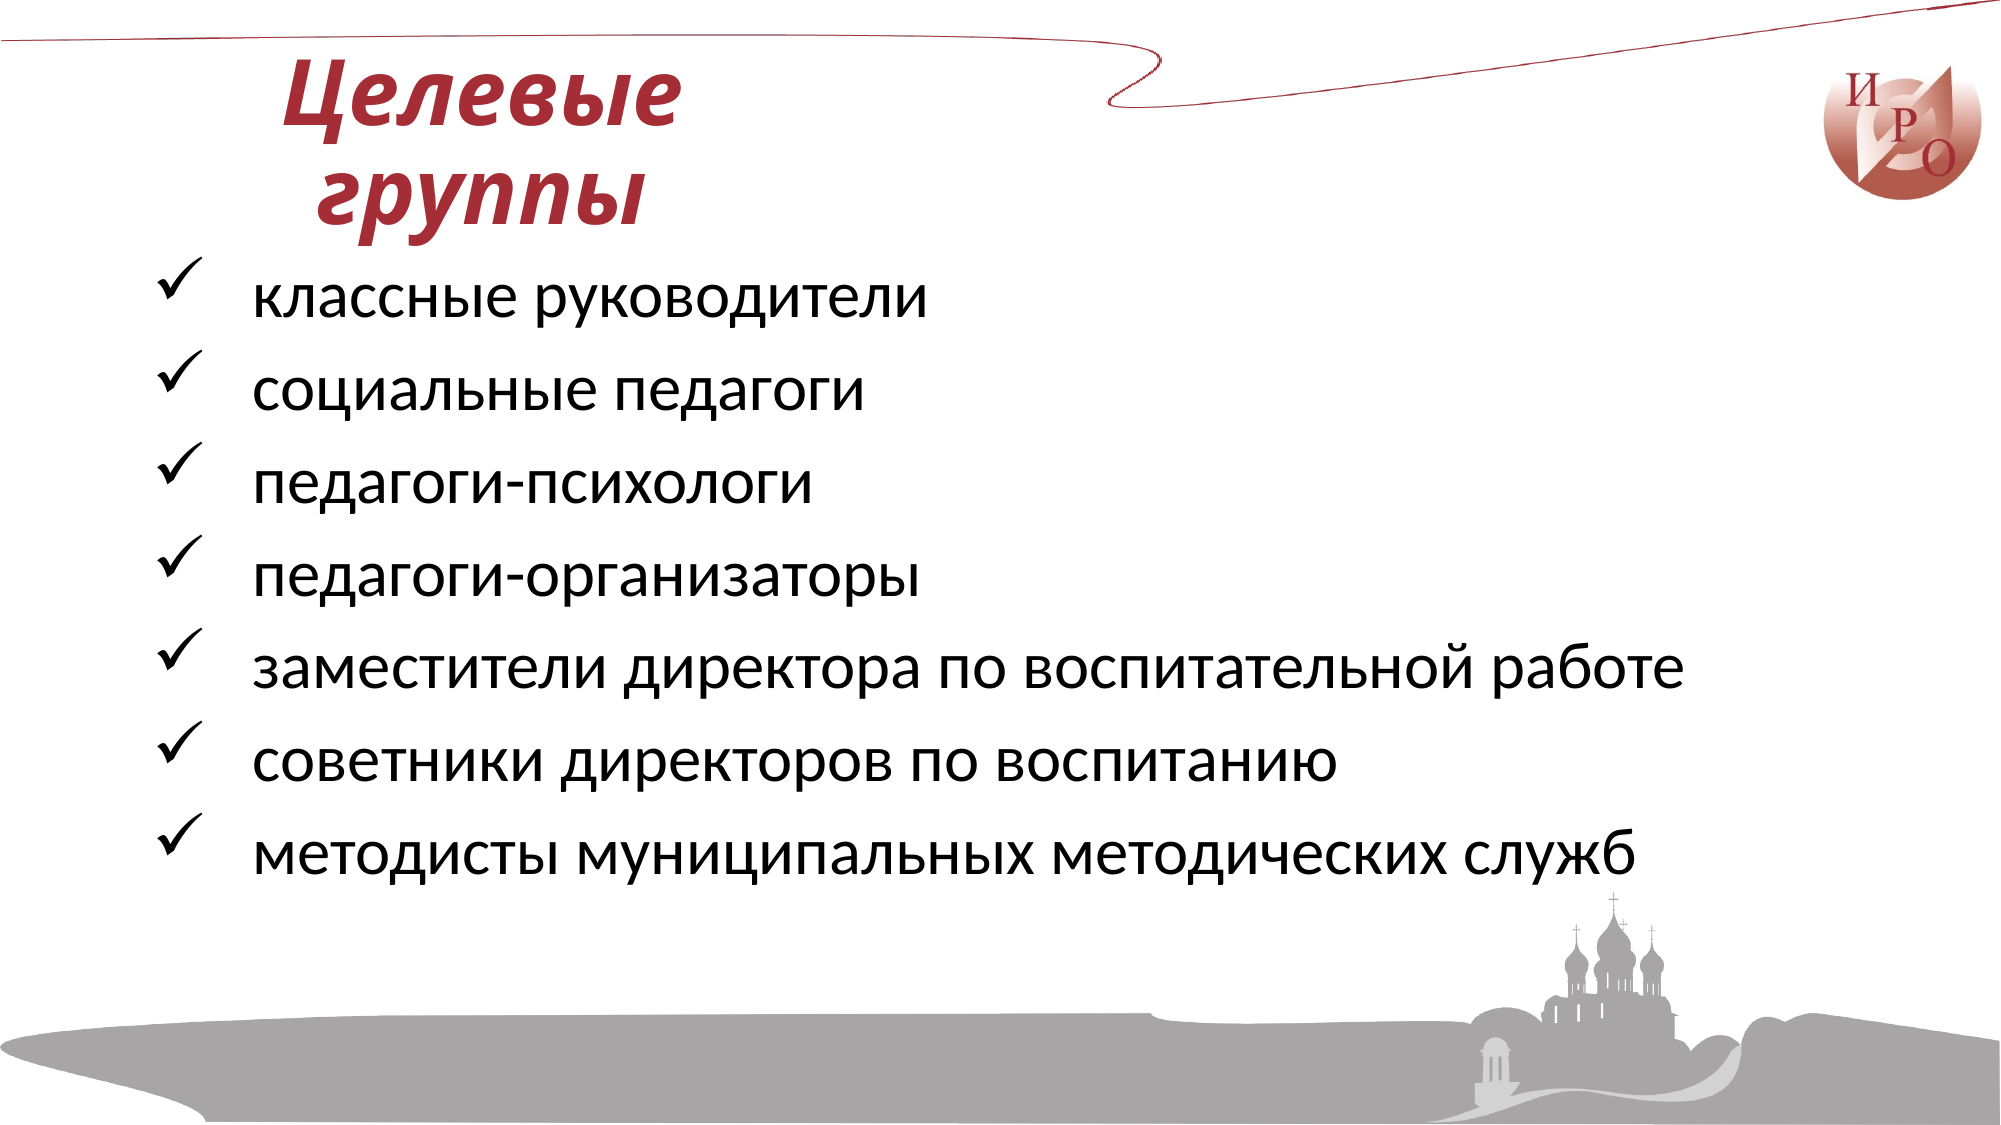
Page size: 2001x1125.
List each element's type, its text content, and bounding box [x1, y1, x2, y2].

picture [0, 0, 2000, 223]
picture [0, 892, 2000, 1125]
title Целевые группы [124, 108, 842, 235]
list классные руководители социальные педагоги педагоги-психологи педагоги-организаторы заместители директора по воспитательной работе советники директоров по воспитанию методисты муниципальных методических служб [137, 252, 1841, 892]
